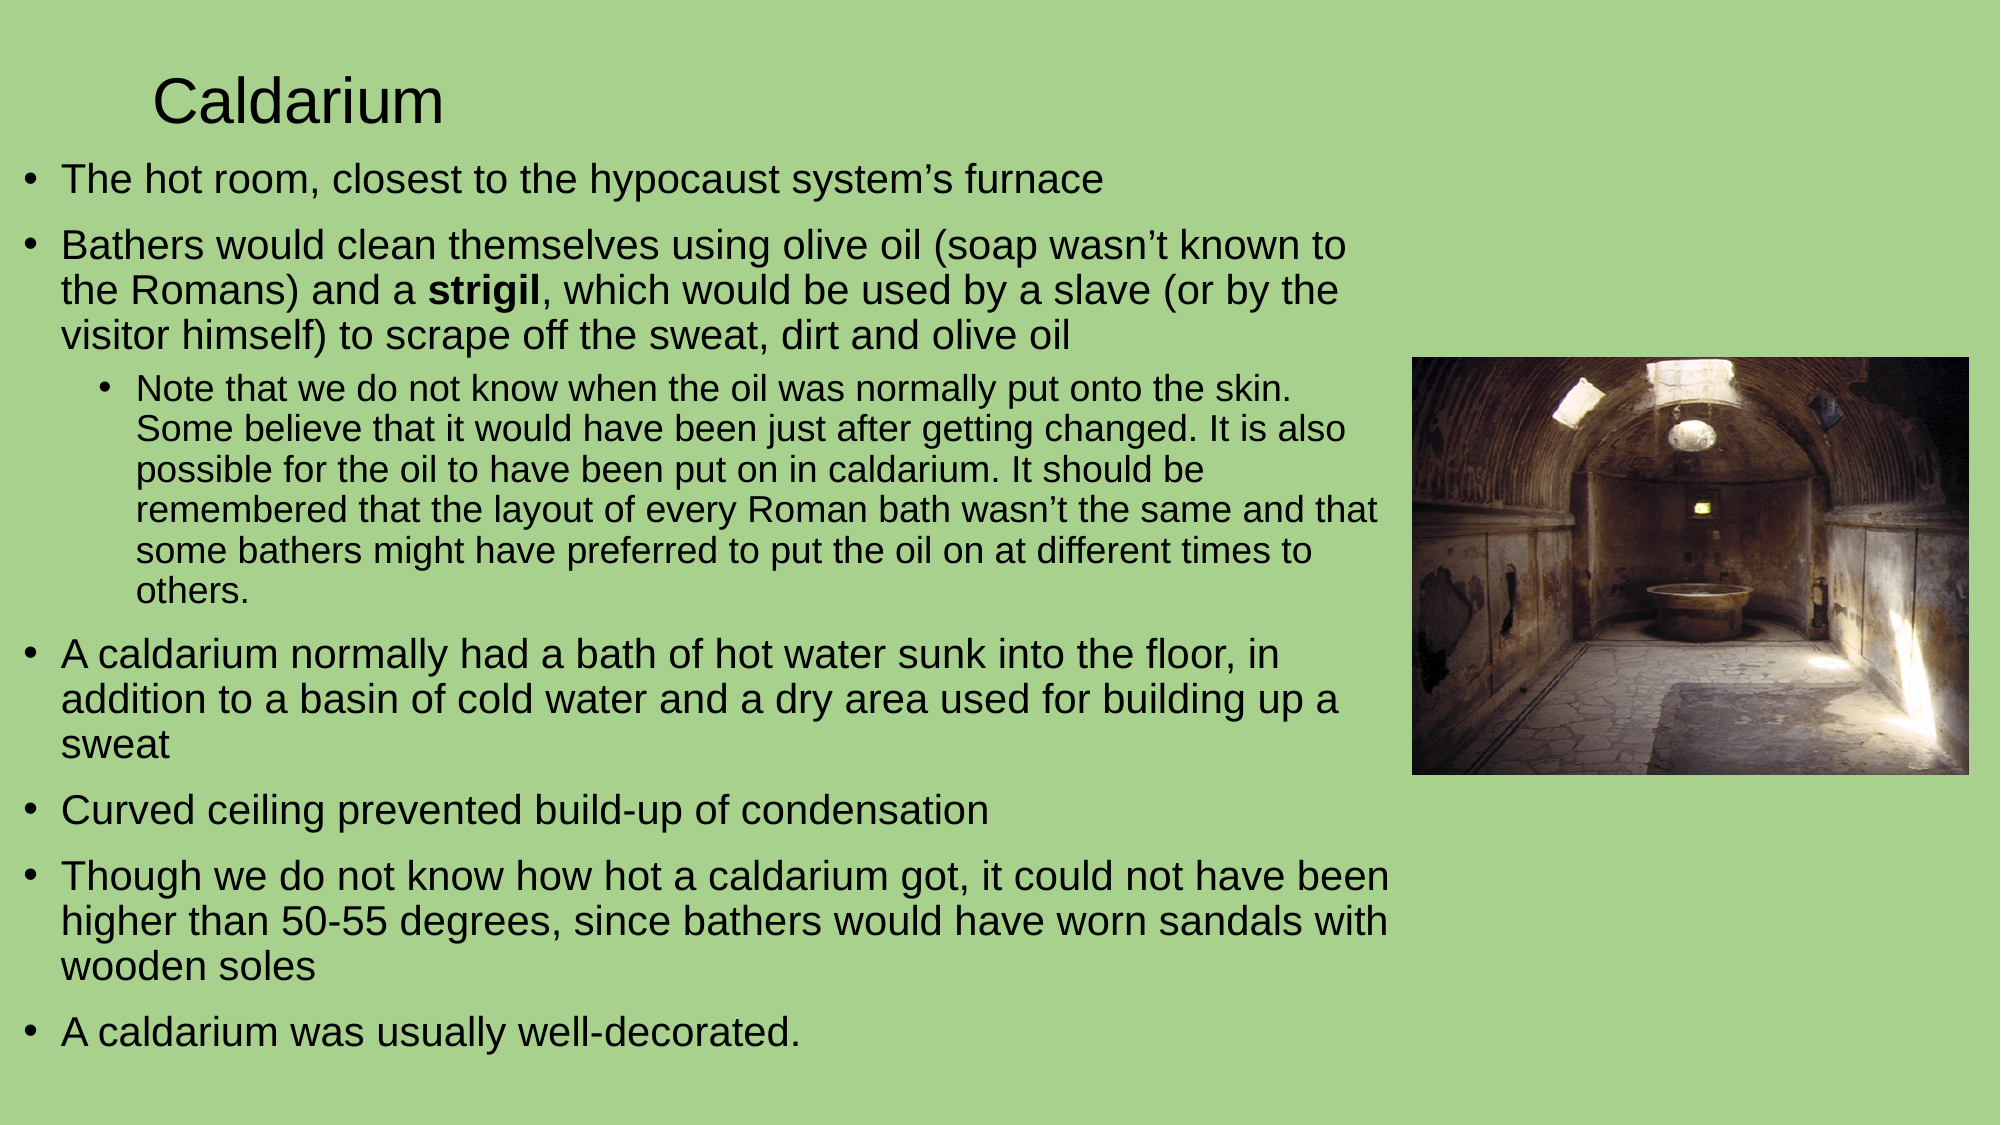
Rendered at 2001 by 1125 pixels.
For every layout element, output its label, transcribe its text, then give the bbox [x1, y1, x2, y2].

title Caldarium [137, 59, 1863, 145]
picture [1412, 357, 1969, 775]
list The hot room, closest to the hypocaust system’s furnace Bathers would clean themselves using olive oil (soap wasn’t known to the Romans) and a strigil, which would be used by a slave (or by the visitor himself) to scrape off the sweat, dirt and olive oil Note that we do not know when the oil was normally put onto the skin. Some believe that it would have been just after getting changed. It is also possible for the oil to have been put on in caldarium. It should be remembered that the layout of every Roman bath wasn’t the same and that some bathers might have preferred to put the oil on at different times to others. A caldarium normally had a bath of hot water sunk into the floor, in addition to a basin of cold water and a dry area used for building up a sweat Curved ceiling prevented build-up of condensation Though we do not know how hot a caldarium got, it could not have been higher than 50-55 degrees, since bathers would have worn sandals with wooden soles A caldarium was usually well-decorated. [8, 150, 1413, 975]
